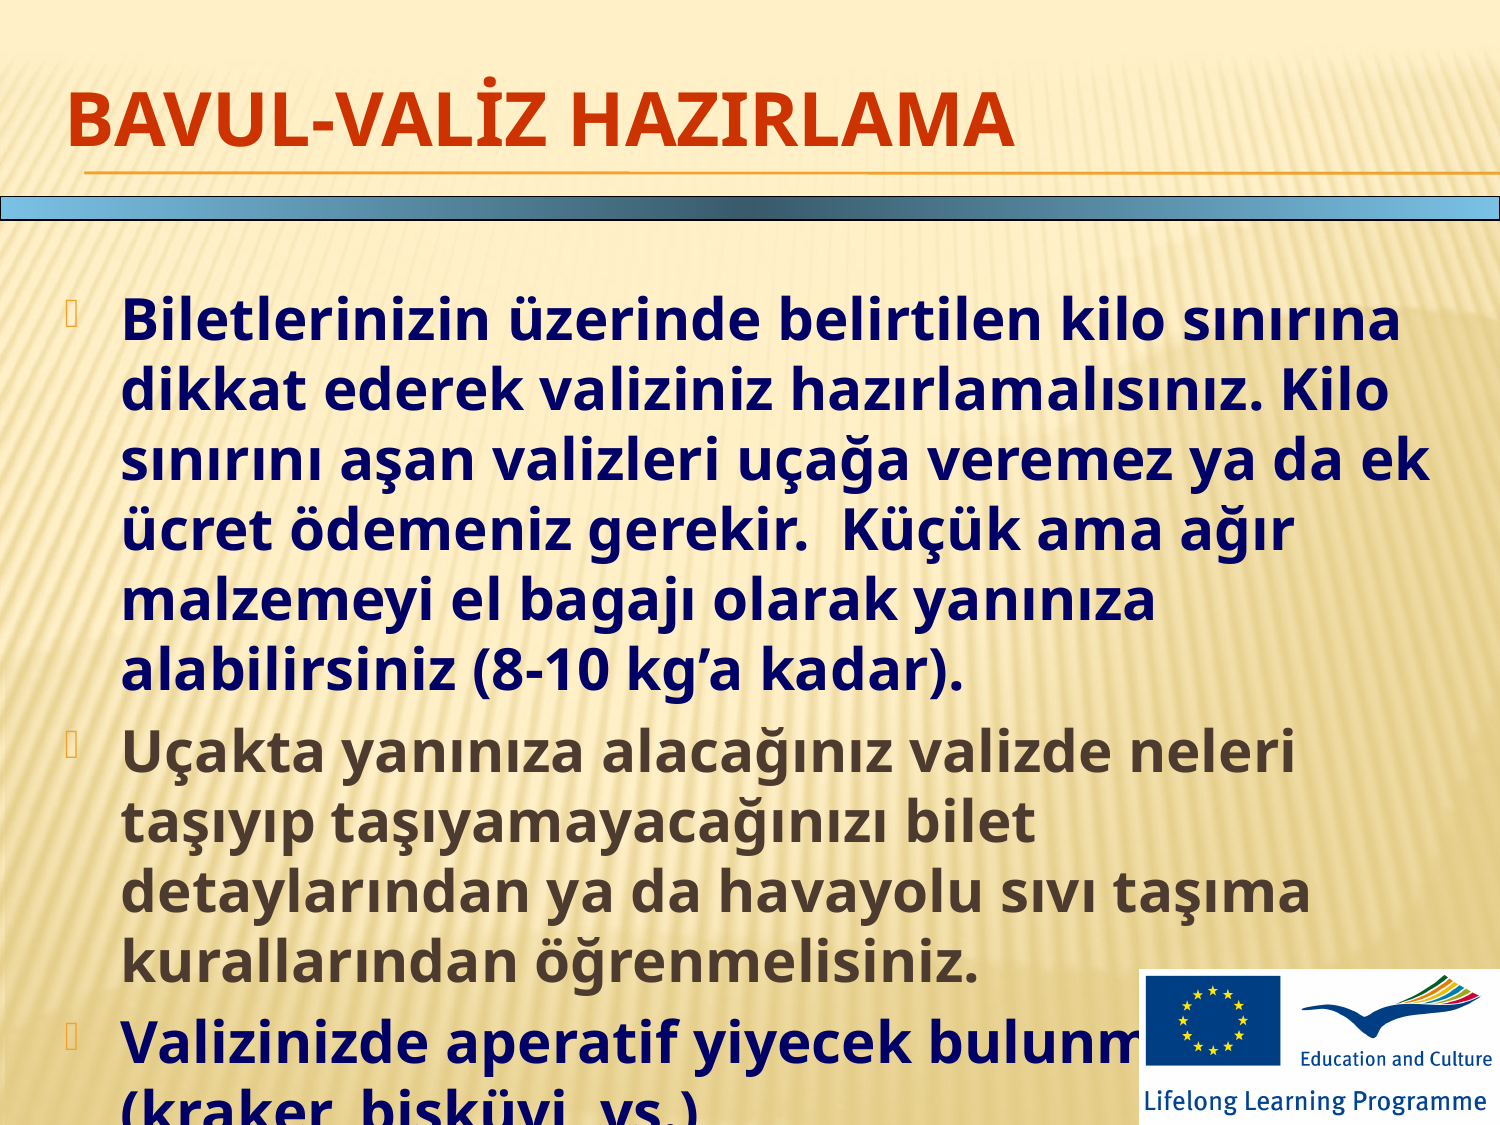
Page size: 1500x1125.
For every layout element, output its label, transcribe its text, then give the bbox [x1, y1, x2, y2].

title Bavul-Valİz hazIrlama [49, 7, 1446, 196]
list Biletlerinizin üzerinde belirtilen kilo sınırına dikkat ederek valiziniz hazırlamalısınız. Kilo sınırını aşan valizleri uçağa veremez ya da ek ücret ödemeniz gerekir. Küçük ama ağır malzemeyi el bagajı olarak yanınıza alabilirsiniz (8-10 kg’a kadar). Uçakta yanınıza alacağınız valizde neleri taşıyıp taşıyamayacağınızı bilet detaylarından ya da havayolu sıvı taşıma kurallarından öğrenmelisiniz. Valizinizde aperatif yiyecek bulunmalı (kraker, bisküvi, vs.) [49, 274, 1451, 1083]
text_box [0, 196, 1500, 220]
title Bavul-Valİz hazIrlama [49, 220, 1446, 225]
picture [1139, 969, 1500, 1125]
